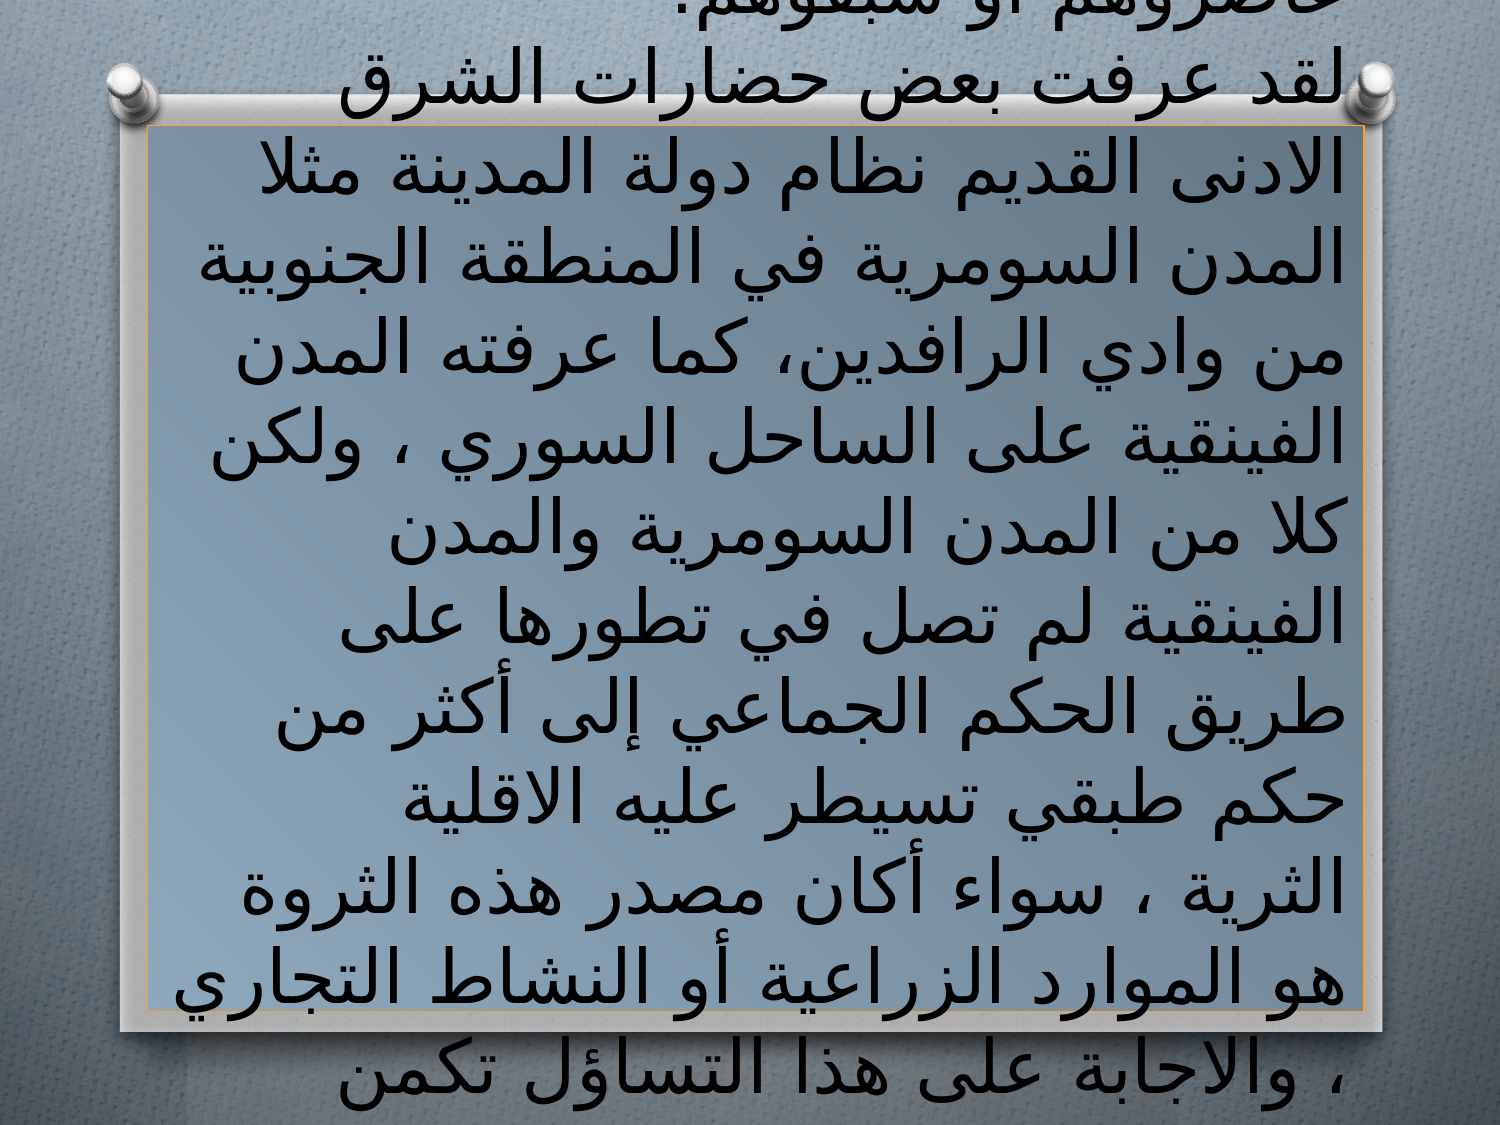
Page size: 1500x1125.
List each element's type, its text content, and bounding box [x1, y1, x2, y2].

picture [75, 29, 198, 147]
picture [1317, 35, 1439, 151]
text_box [318, 326, 1500, 1047]
title لماذا توصل نظام دولة المدينة في بلاد اليونان إلى مرحلة الحكم الشعبي دون أن يتوصل إلى ذلك غيرهم ممن عاصروهم أو سبقوهم. لقد عرفت بعض حضارات الشرق الادنى القديم نظام دولة المدينة مثلا المدن السومرية في المنطقة الجنوبية من وادي الرافدين، كما عرفته المدن الفينقية على الساحل السوري ، ولكن كلا من المدن السومرية والمدن الفينقية لم تصل في تطورها على طريق الحكم الجماعي إلى أكثر من حكم طبقي تسيطر عليه الاقلية الثرية ، سواء أكان مصدر هذه الثروة هو الموارد الزراعية أو النشاط التجاري ، والاجابة على هذا التساؤل تكمن حسب تصور الباحث في الظرف التاريخي الذي احاط بالمجتمع اليوناني من خلال المرحلة التكوينية أو مرحلة النمو التي يمر بها هذا المجتمع حتى [147, 125, 1365, 1012]
